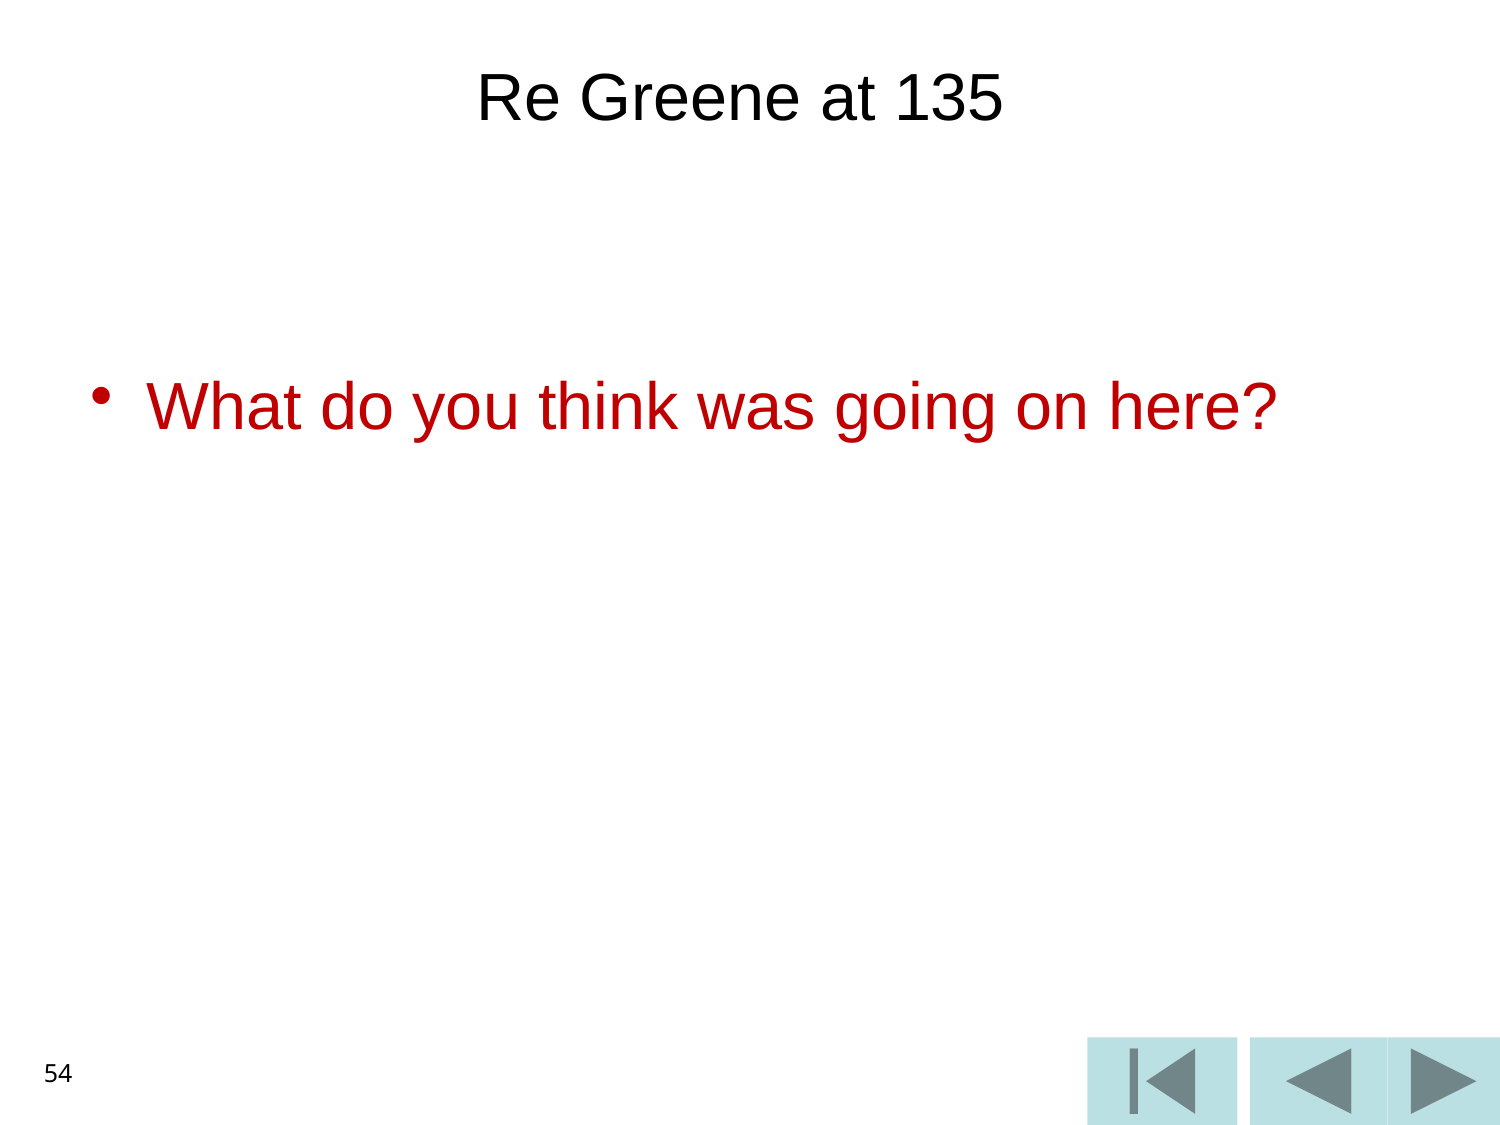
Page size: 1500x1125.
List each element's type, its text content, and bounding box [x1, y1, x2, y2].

title Re Greene at 135 [0, 0, 1500, 188]
slide_number 54 [0, 1049, 88, 1125]
list What do you think was going on here? [75, 262, 1425, 1005]
